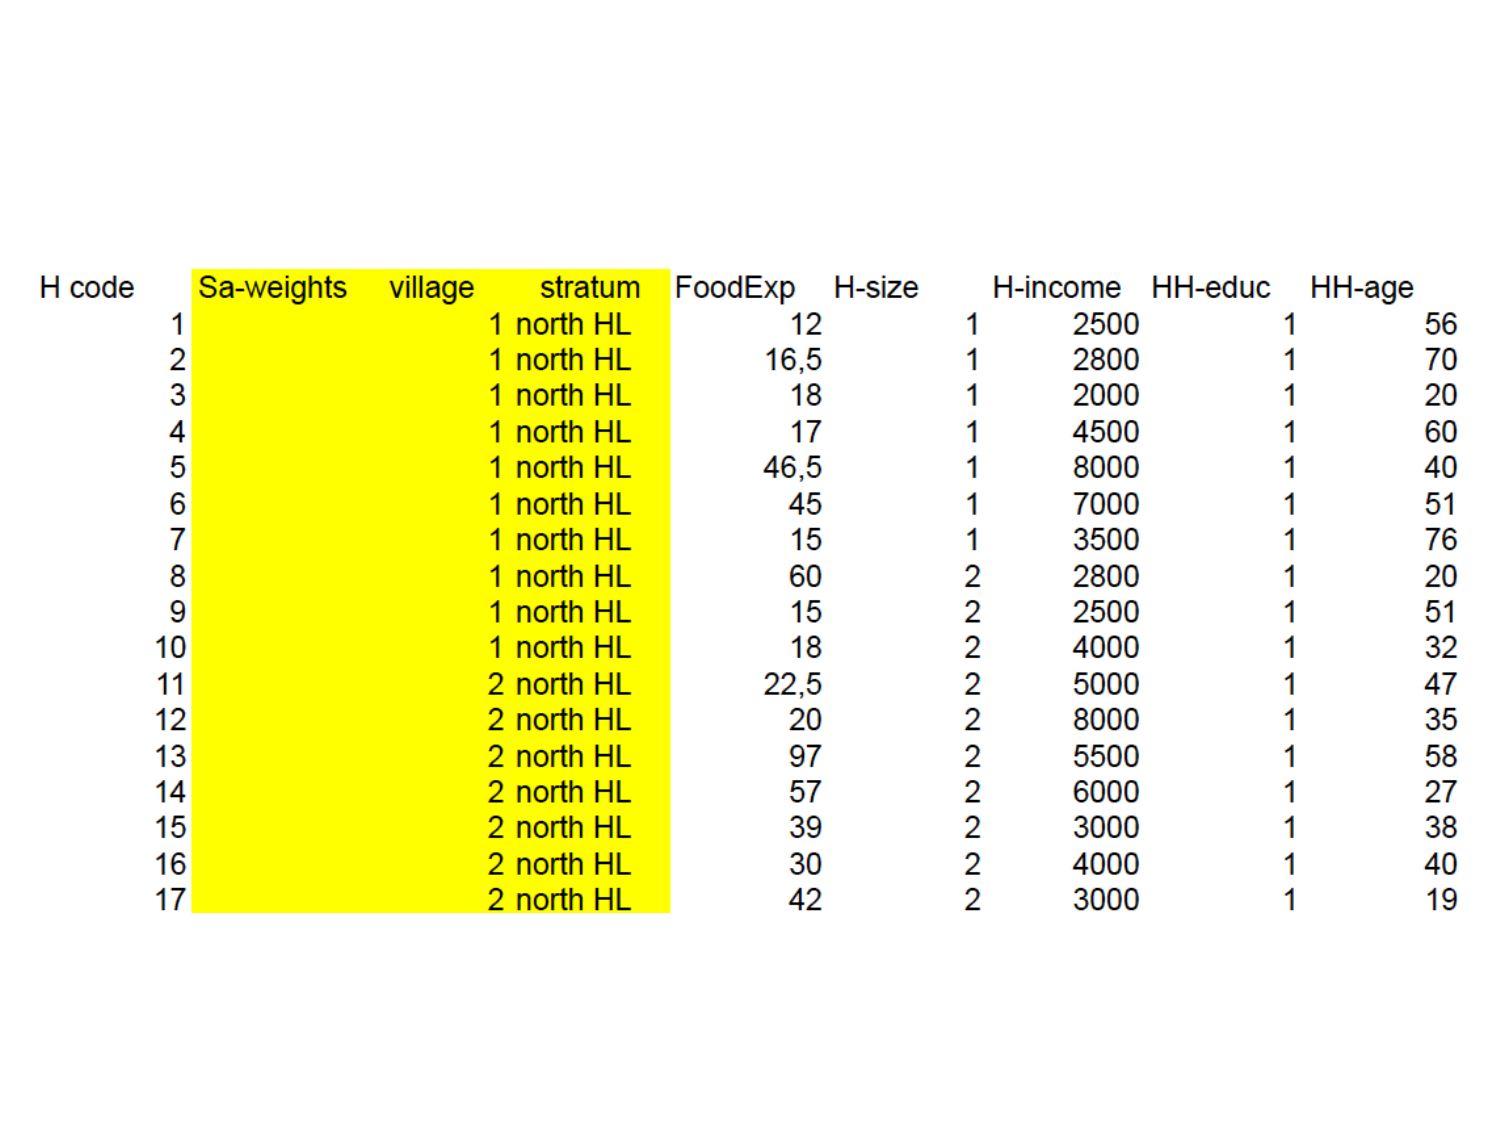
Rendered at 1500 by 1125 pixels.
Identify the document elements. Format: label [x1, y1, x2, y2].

picture [0, 210, 1500, 913]
